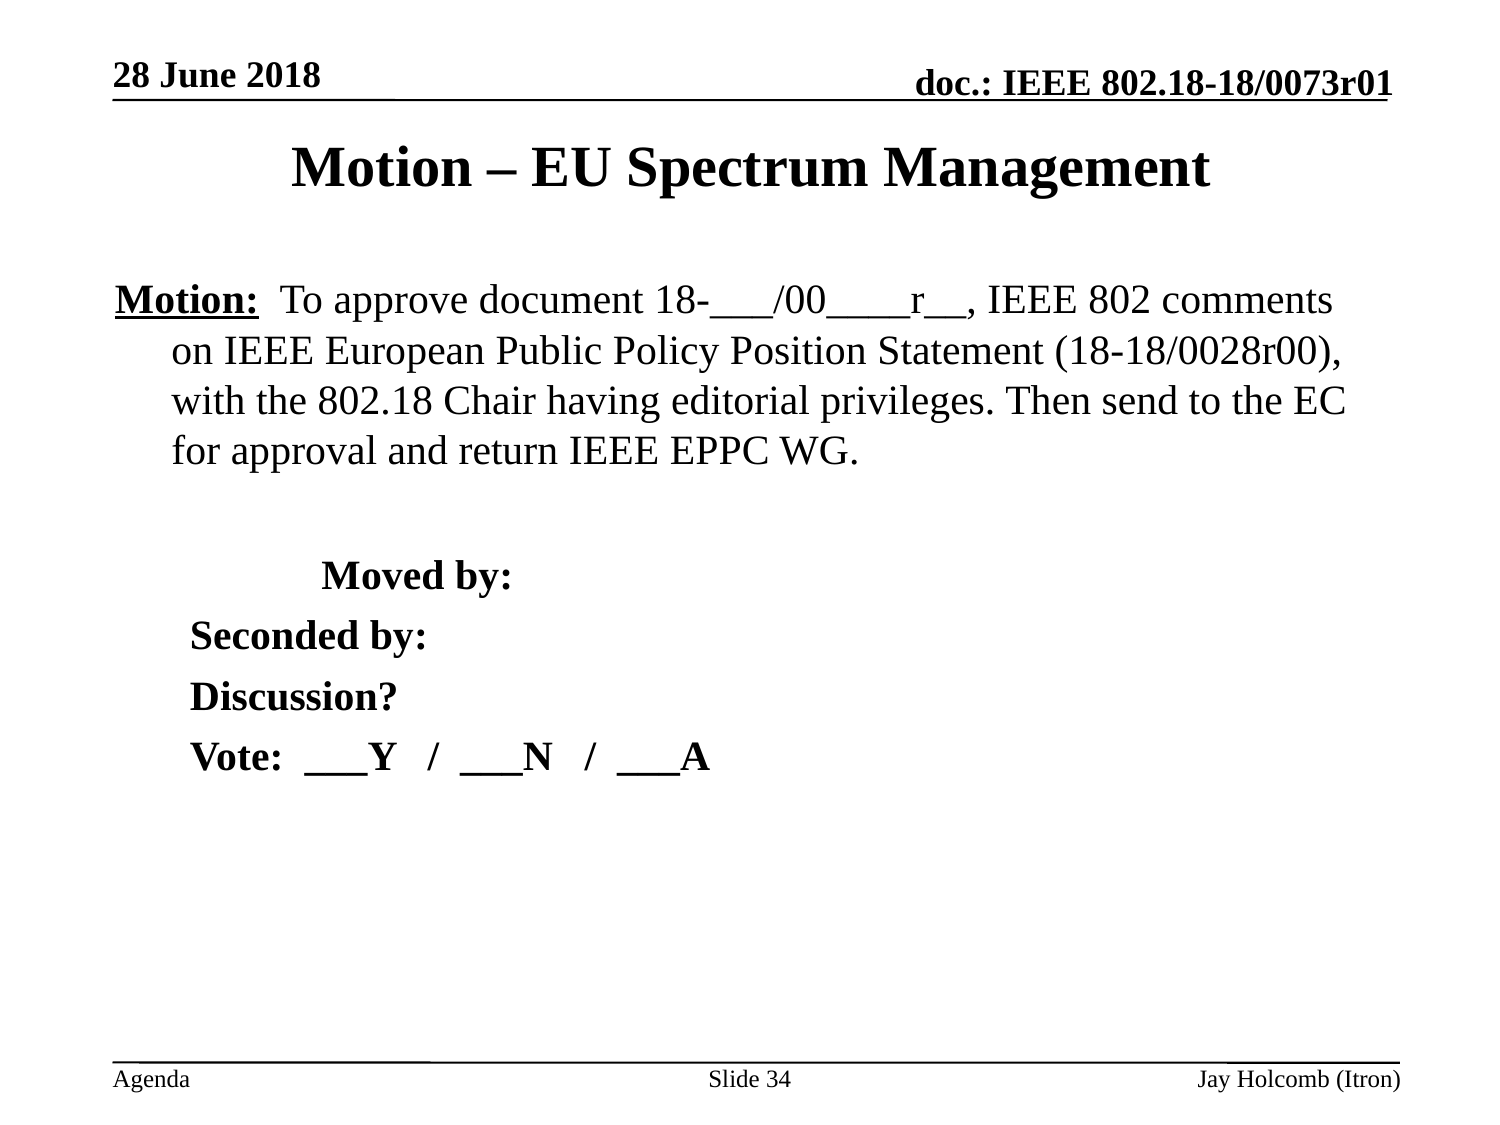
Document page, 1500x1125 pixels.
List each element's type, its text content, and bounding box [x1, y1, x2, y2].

footer Jay Holcomb (Itron) [878, 1061, 1402, 1093]
list Motion: To approve document 18-___/00____r__, IEEE 802 comments on IEEE European Public Policy Position Statement (18-18/0028r00), with the 802.18 Chair having editorial privileges. Then send to the EC for approval and return IEEE EPPC WG. Moved by: Seconded by: Discussion? Vote: ___Y / ___N / ___A [99, 212, 1376, 963]
slide_number Slide 34 [699, 1061, 800, 1123]
title Motion – EU Spectrum Management [113, 104, 1389, 223]
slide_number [112, 49, 488, 95]
